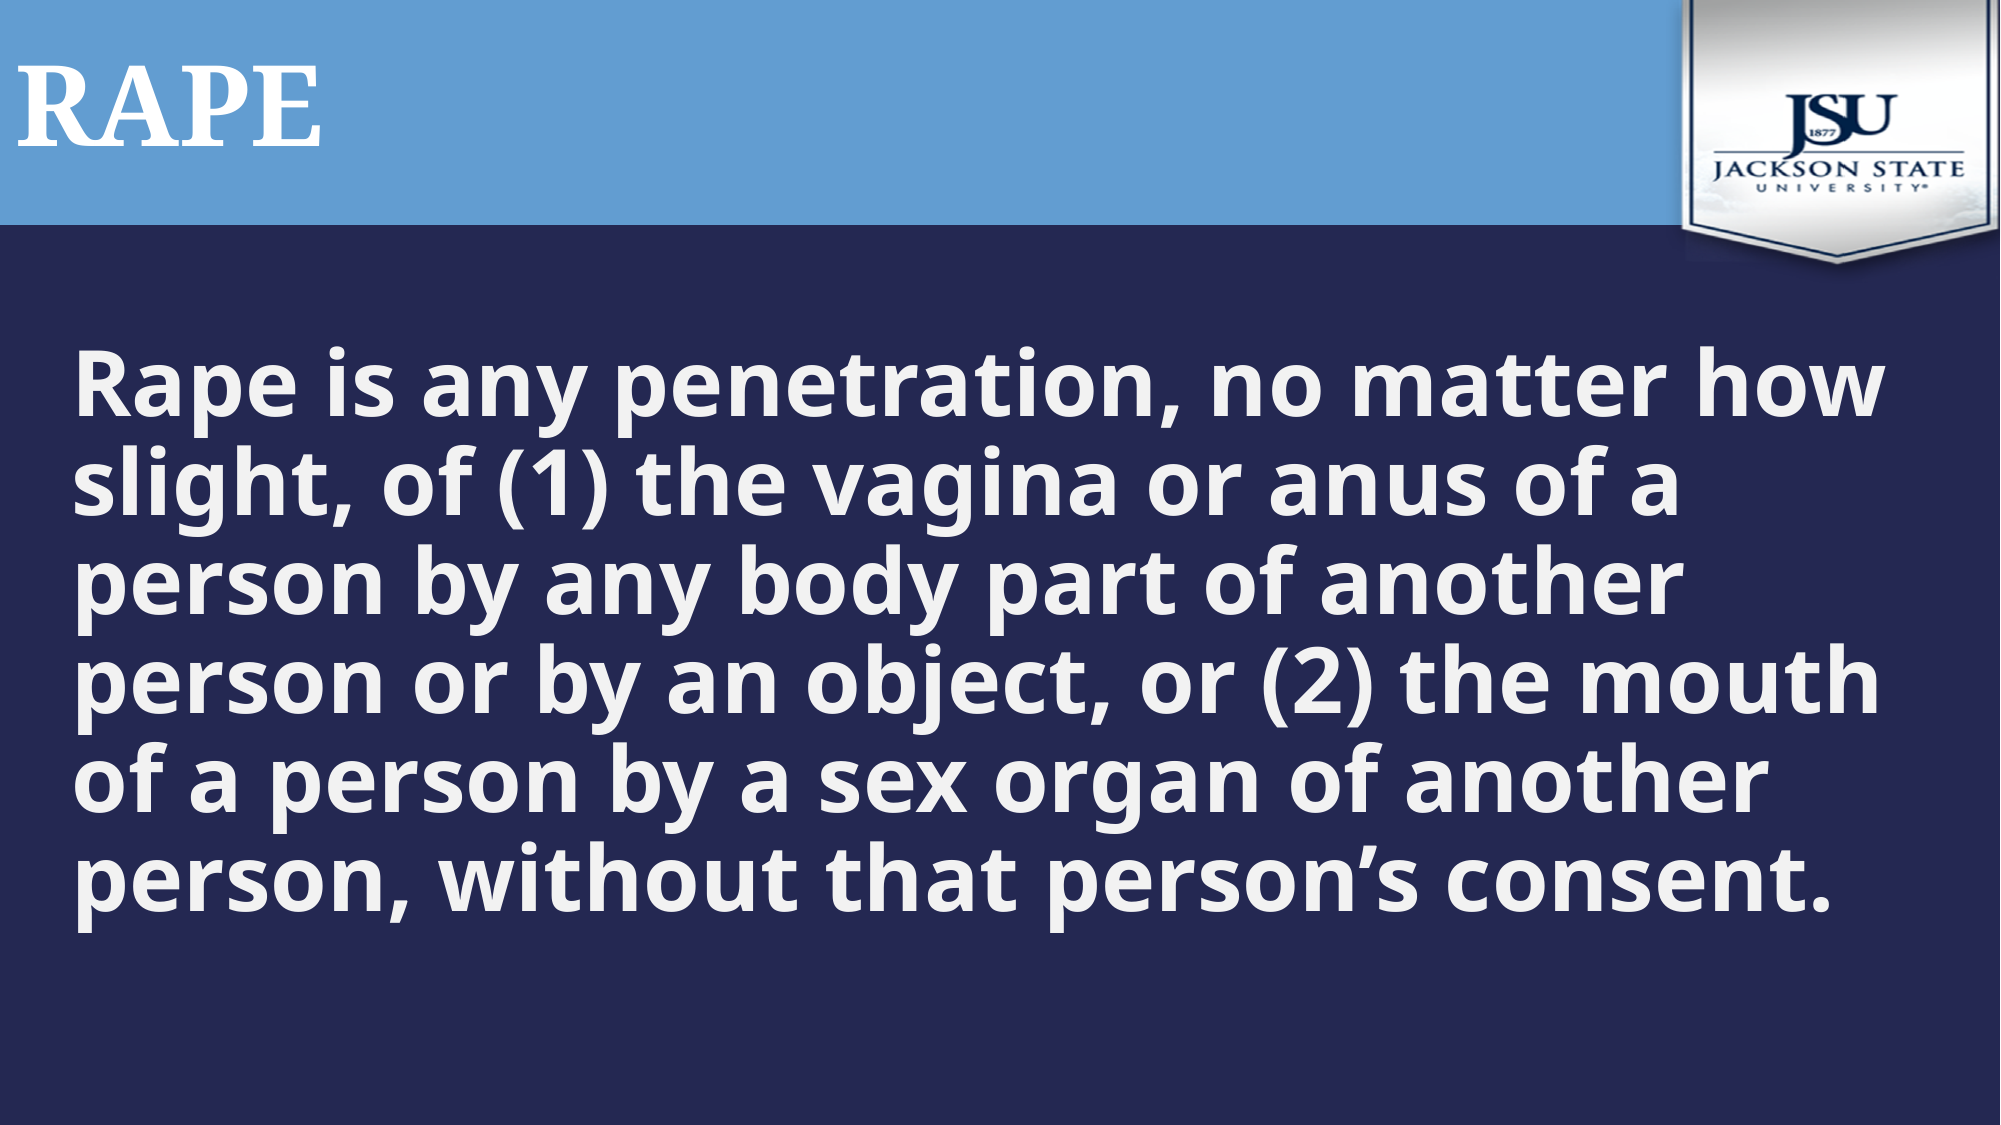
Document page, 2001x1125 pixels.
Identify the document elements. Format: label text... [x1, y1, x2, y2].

list Rape is any penetration, no matter how slight, of (1) the vagina or anus of a person by any body part of another person or by an object, or (2) the mouth of a person by a sex organ of another person, without that person’s consent. [56, 329, 1946, 1021]
picture [1665, 0, 2001, 284]
title rape [0, 0, 1692, 225]
